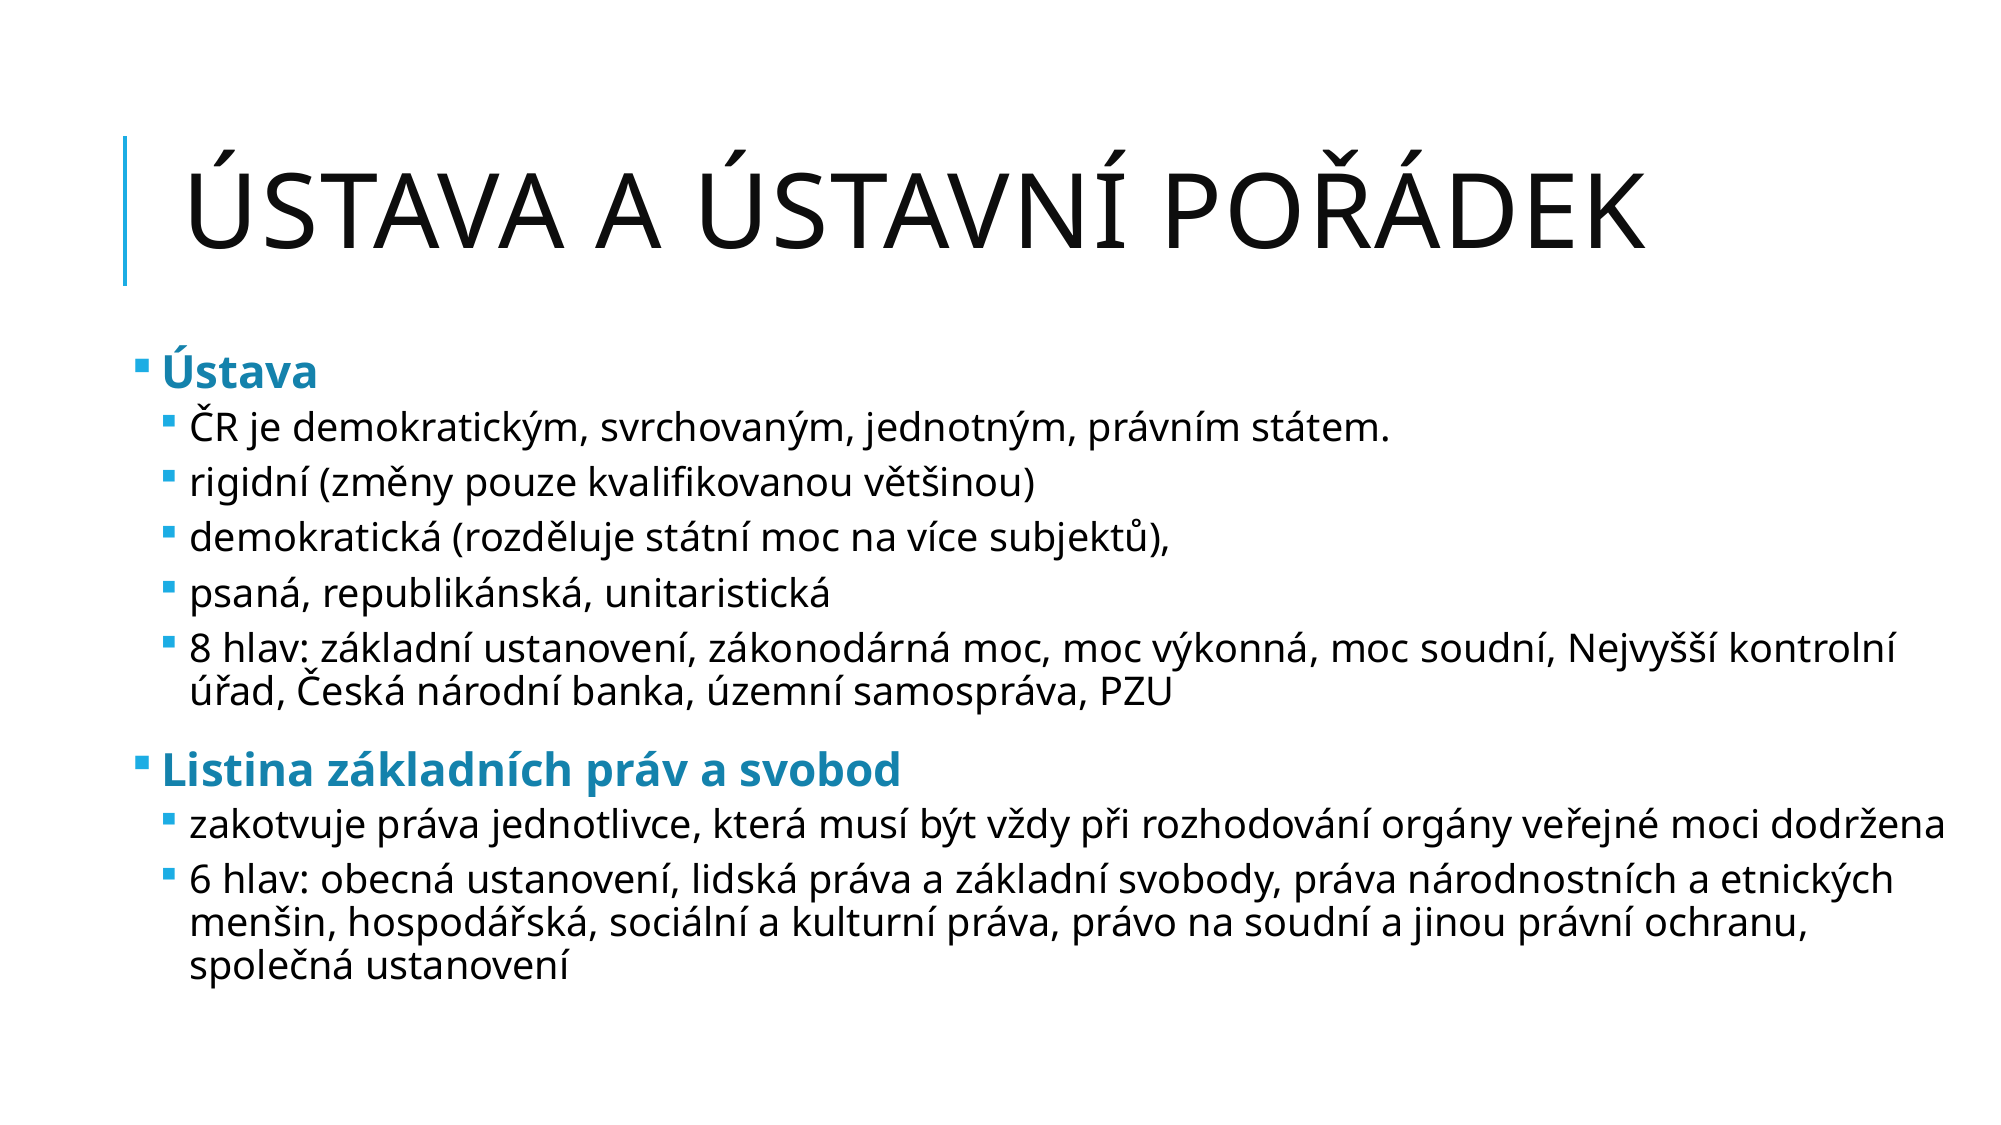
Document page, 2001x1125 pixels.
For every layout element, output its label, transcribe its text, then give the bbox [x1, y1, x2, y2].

list Ústava ČR je demokratickým, svrchovaným, jednotným, právním státem. rigidní (změny pouze kvalifikovanou většinou) demokratická (rozděluje státní moc na více subjektů), psaná, republikánská, unitaristická 8 hlav: základní ustanovení, zákonodárná moc, moc výkonná, moc soudní, Nejvyšší kontrolní úřad, Česká národní banka, územní samospráva, PZU Listina základních práv a svobod zakotvuje práva jednotlivce, která musí být vždy při rozhodování orgány veřejné moci dodržena 6 hlav: obecná ustanovení, lidská práva a základní svobody, práva národnostních a etnických menšin, hospodářská, sociální a kulturní práva, právo na soudní a jinou právní ochranu, společná ustanovení [124, 341, 1975, 1073]
title Ústava a ústavní pořádek [168, 96, 1763, 341]
